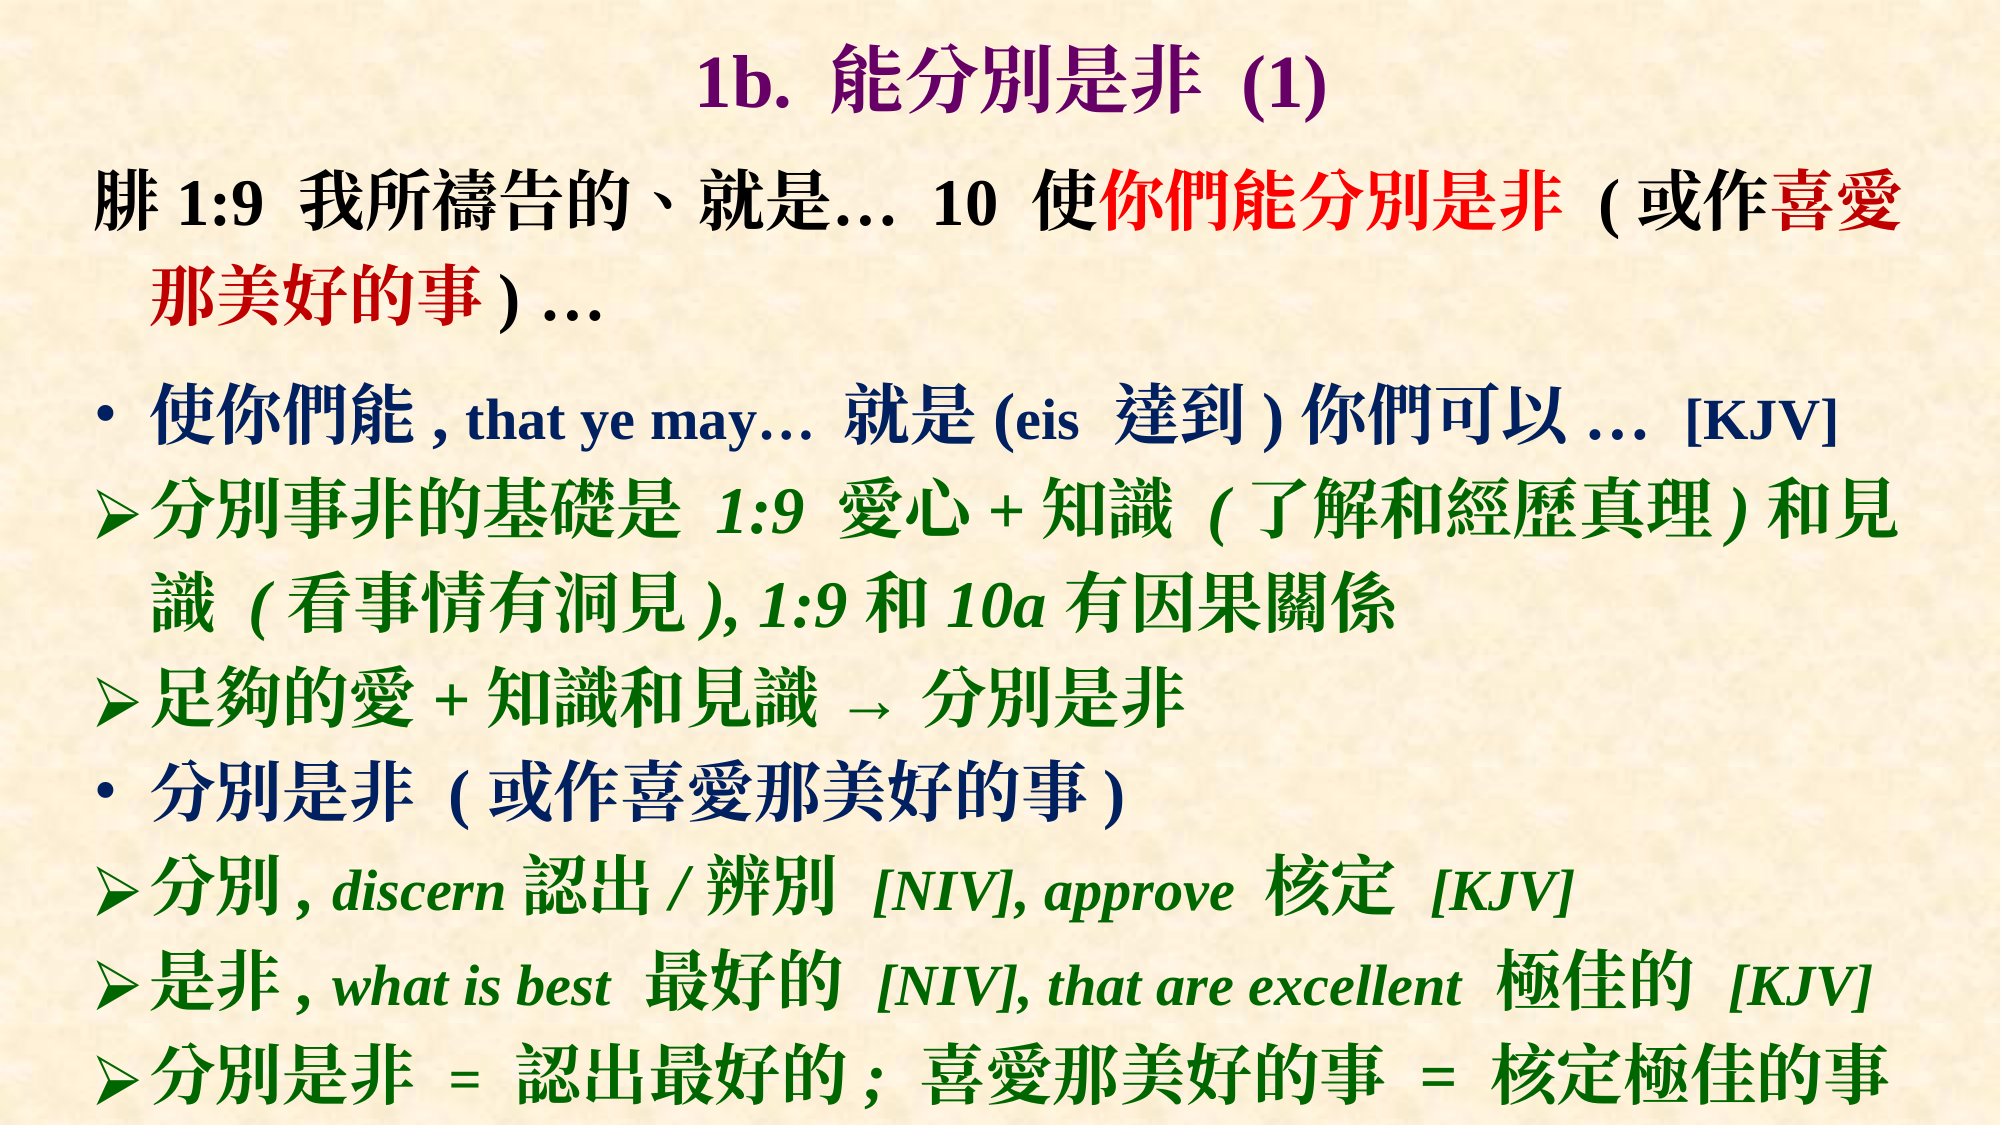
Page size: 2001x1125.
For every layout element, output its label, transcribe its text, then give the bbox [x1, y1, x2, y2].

title 1b. 能分別是非 (1) [78, 31, 1945, 124]
picture [0, 0, 2001, 1125]
list 腓1:9 我所禱告的、就是… 10 使你們能分別是非 (或作喜愛那美好的事) … 使你們能, that ye may… 就是(eis 達到)你們可以 … [KJV] 分別事非的基礎是 1:9 愛心+知識 (了解和經歷真理)和見識 (看事情有洞見), 1:9和10a有因果關係 足夠的愛+知識和見識 → 分別是非 分別是非 (或作喜愛那美好的事) 分別, discern認出/辨別 [NIV], approve 核定 [KJV] 是非, what is best 最好的 [NIV], that are excellent 極佳的 [KJV] 分別是非 = 認出最好的; 喜愛那美好的事 = 核定極佳的事 不僅是辨別對與錯, 也是認出真正最重要的價值 [78, 137, 1922, 1047]
